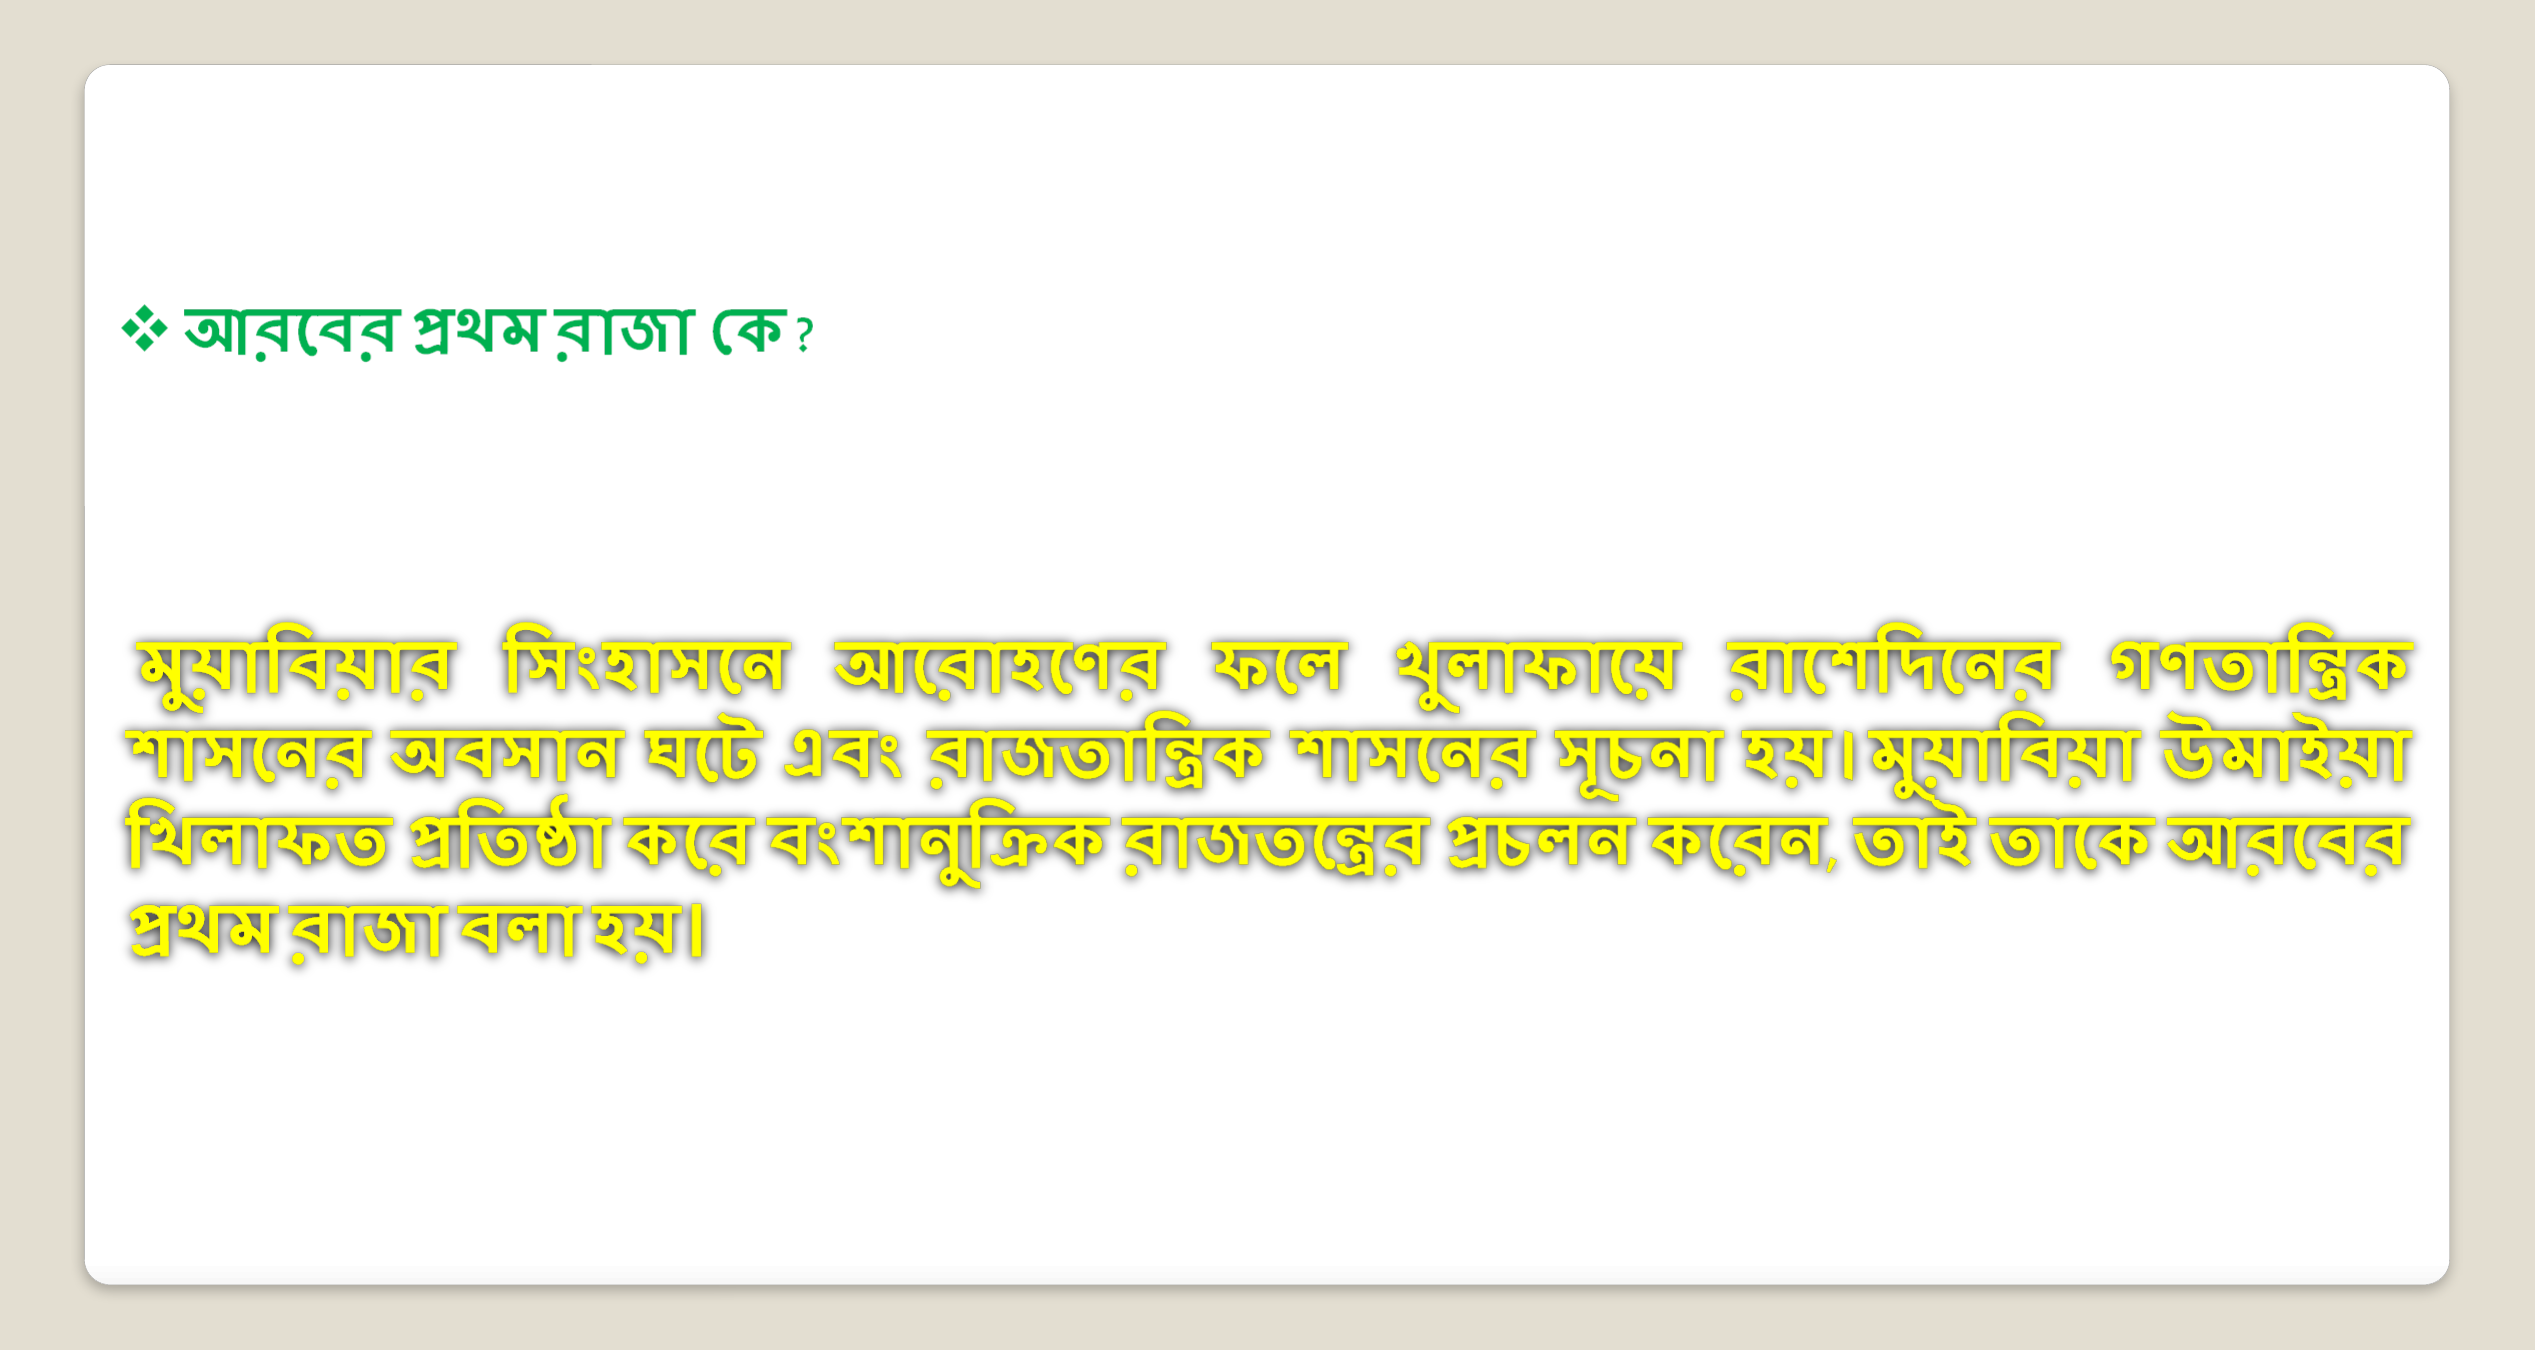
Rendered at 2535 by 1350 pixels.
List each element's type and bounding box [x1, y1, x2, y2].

picture [79, 274, 1015, 391]
picture [62, 587, 2473, 1009]
